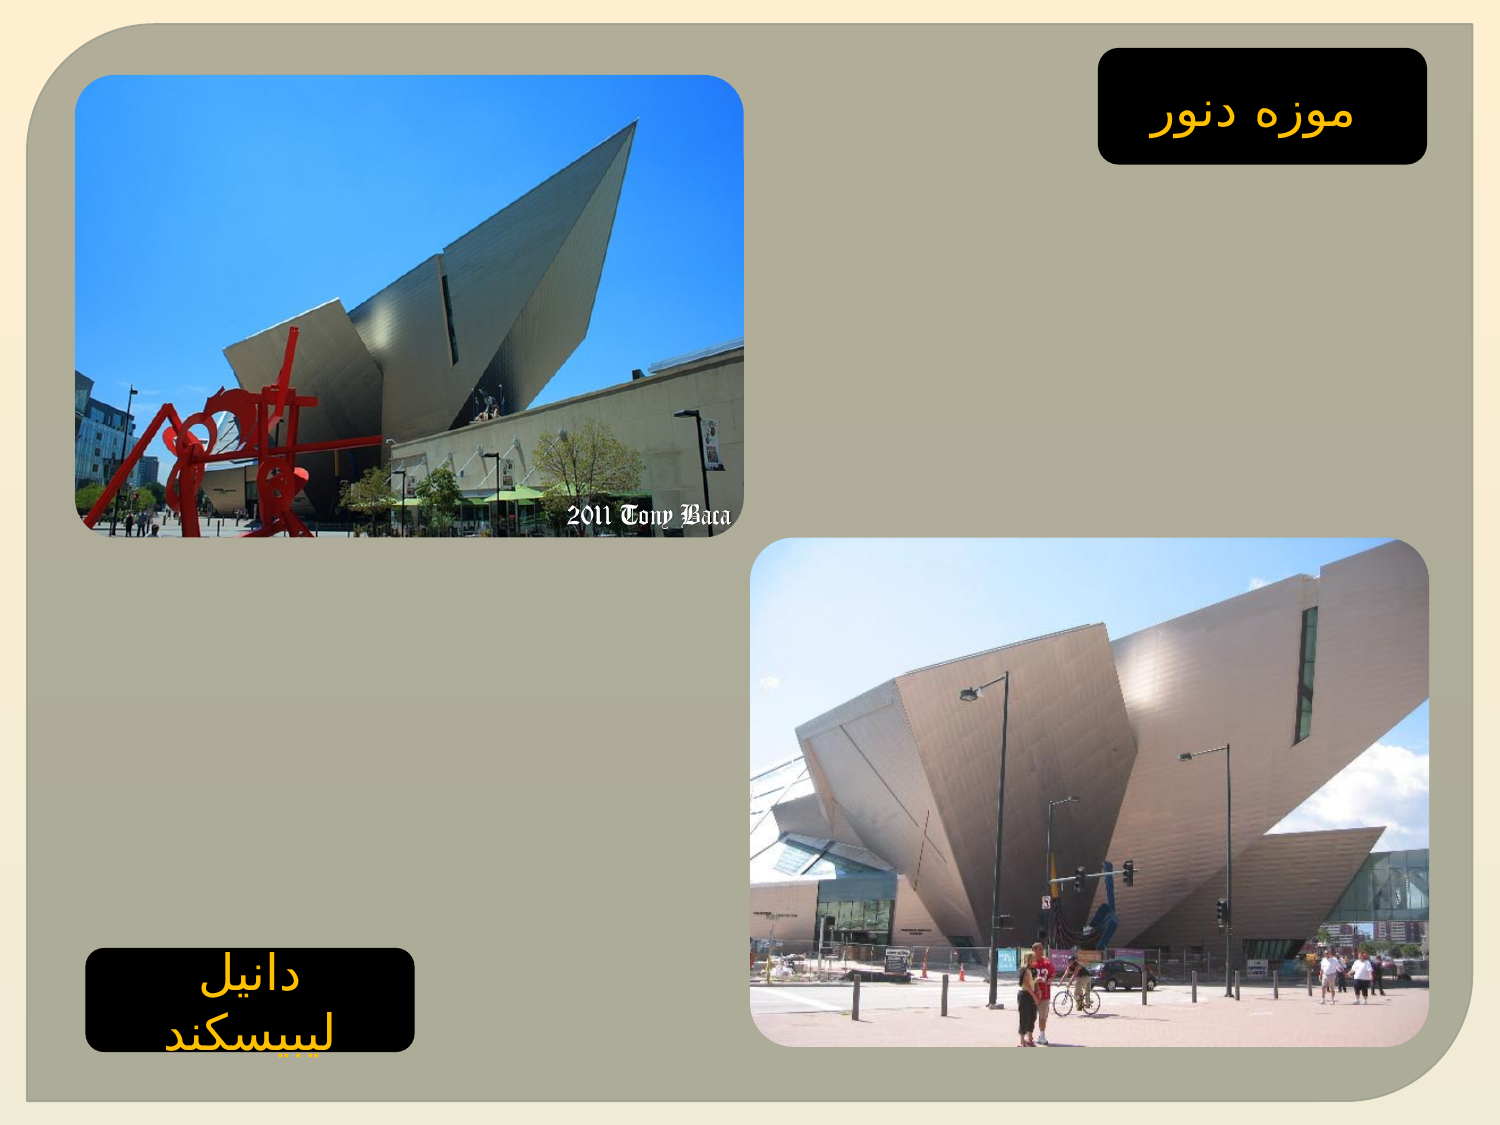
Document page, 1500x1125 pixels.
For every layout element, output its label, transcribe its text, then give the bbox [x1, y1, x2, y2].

text_box دانیل لیبیسکند [85, 947, 415, 1053]
picture [749, 537, 1430, 1048]
picture [74, 74, 745, 538]
text_box موزه دنور [1097, 47, 1428, 165]
